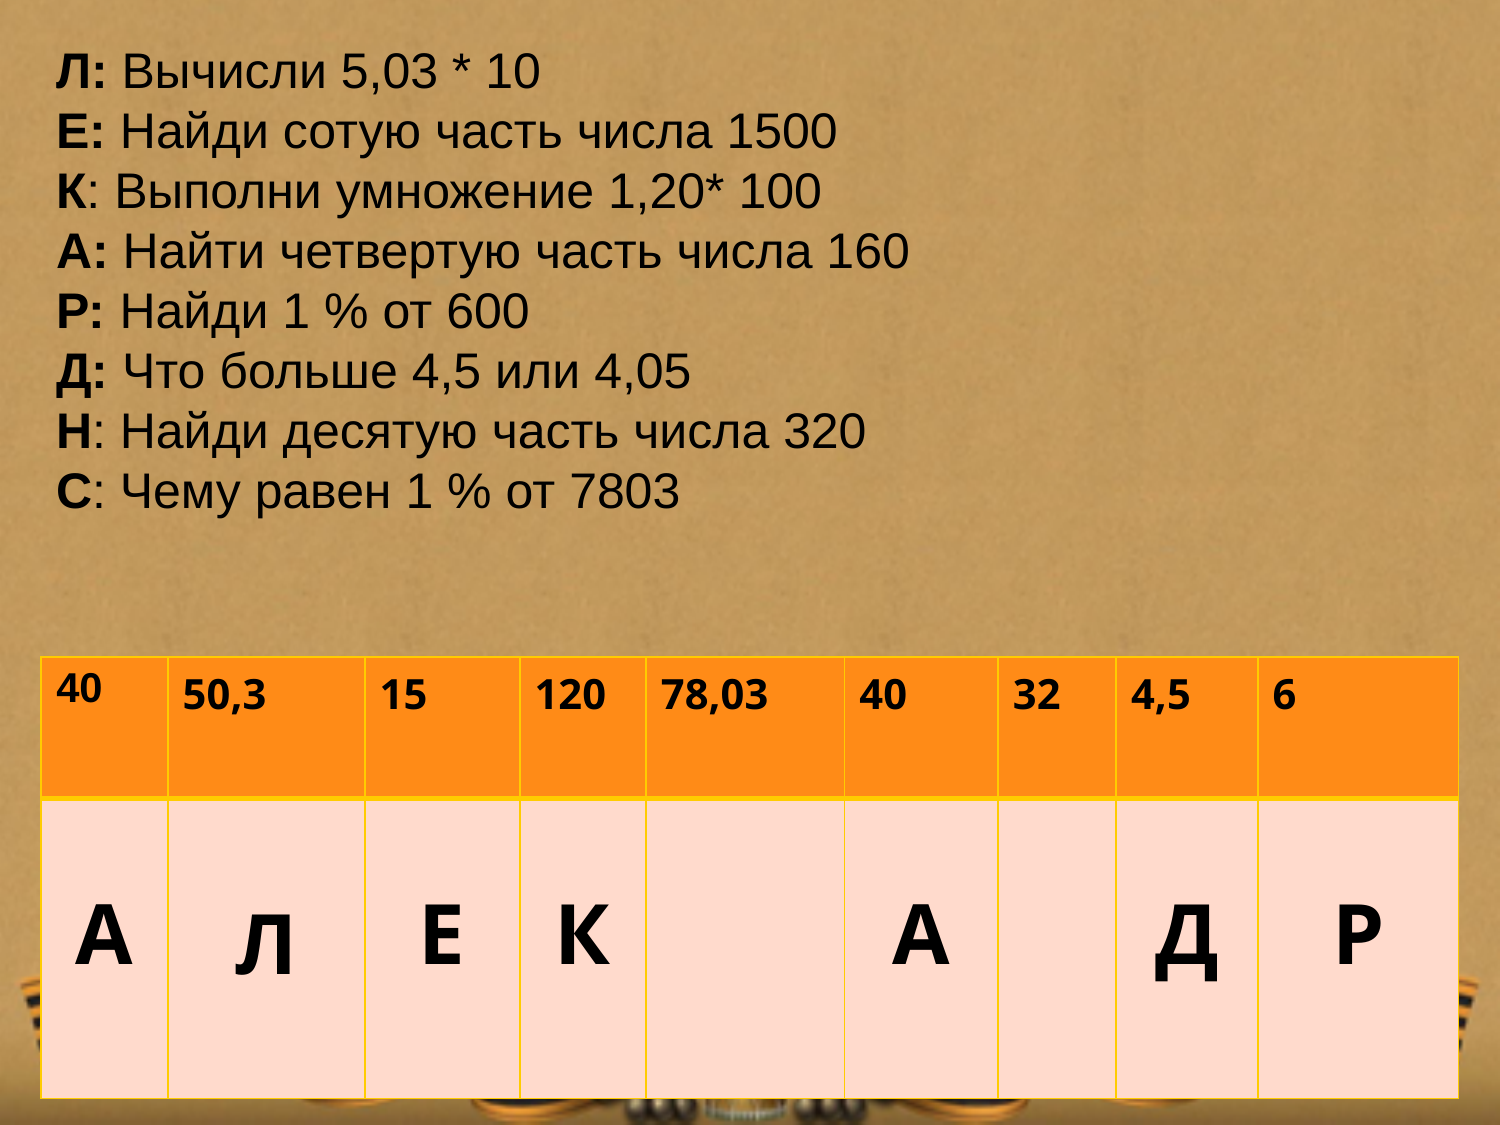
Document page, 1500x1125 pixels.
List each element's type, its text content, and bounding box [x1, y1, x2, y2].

table_cell К [521, 801, 645, 1098]
picture [0, 0, 1500, 1125]
table_cell Л [169, 801, 364, 1098]
table_header 15 [366, 658, 519, 796]
table_header 50,3 [169, 658, 364, 796]
text_box Л: Вычисли 5,03 * 10 Е: Найди сотую часть числа 1500 К: Выполни умножение 1,20* 100 А: Найти четвертую часть числа 160 Р: Найди 1 % от 600 Д: Что больше 4,5 или 4,05 Н: Найди десятую часть числа 320 С: Чему равен 1 % от 7803 [41, 30, 1125, 586]
table_cell [999, 801, 1115, 1098]
table_cell А [845, 801, 997, 1098]
table_cell [647, 801, 844, 1098]
table_header 32 [999, 658, 1115, 796]
table_header 6 [1259, 658, 1458, 796]
table_header 120 [521, 658, 645, 796]
table_header 78,03 [647, 658, 844, 796]
table_header 40 [42, 658, 167, 796]
table_cell Р [1259, 801, 1458, 1098]
table_cell А [42, 801, 167, 1098]
table_cell Д [1117, 801, 1257, 1098]
table_header 40 [845, 658, 997, 796]
table_cell Е [366, 801, 519, 1098]
table_header 4,5 [1117, 658, 1257, 796]
